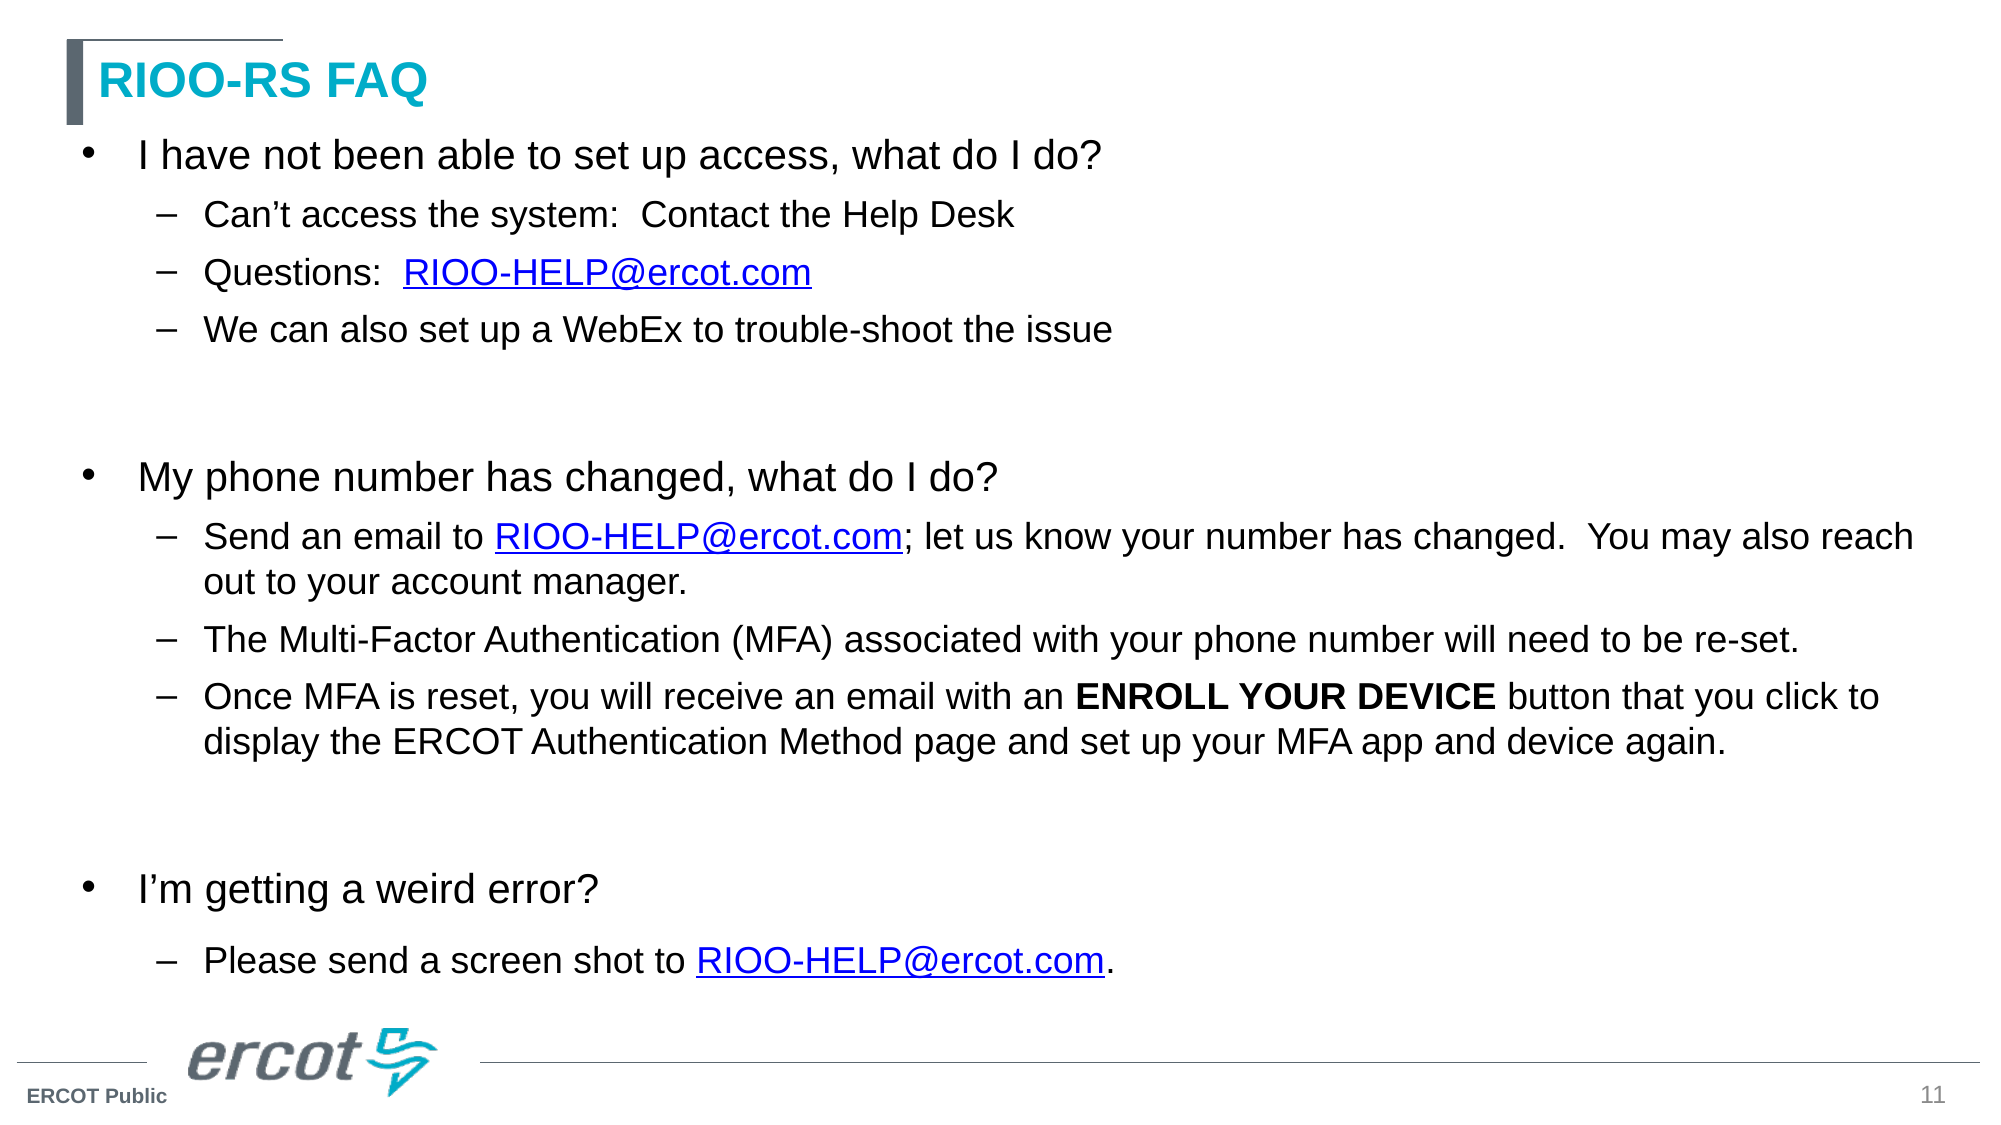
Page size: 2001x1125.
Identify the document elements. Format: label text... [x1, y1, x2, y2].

slide_number 11 [1883, 1076, 1984, 1112]
list I have not been able to set up access, what do I do? Can’t access the system: Contact the Help Desk Questions: RIOO-HELP@ercot.com We can also set up a WebEx to trouble-shoot the issue My phone number has changed, what do I do? Send an email to RIOO-HELP@ercot.com; let us know your number has changed. You may also reach out to your account manager. The Multi-Factor Authentication (MFA) associated with your phone number will need to be re-set. Once MFA is reset, you will receive an email with an ENROLL YOUR DEVICE button that you click to display the ERCOT Authentication Method page and set up your MFA app and device again. I’m getting a weird error? Please send a screen shot to RIOO-HELP@ercot.com. [66, 120, 1934, 1008]
title RIOO-RS FAQ [83, 39, 1934, 117]
picture [183, 1024, 442, 1100]
